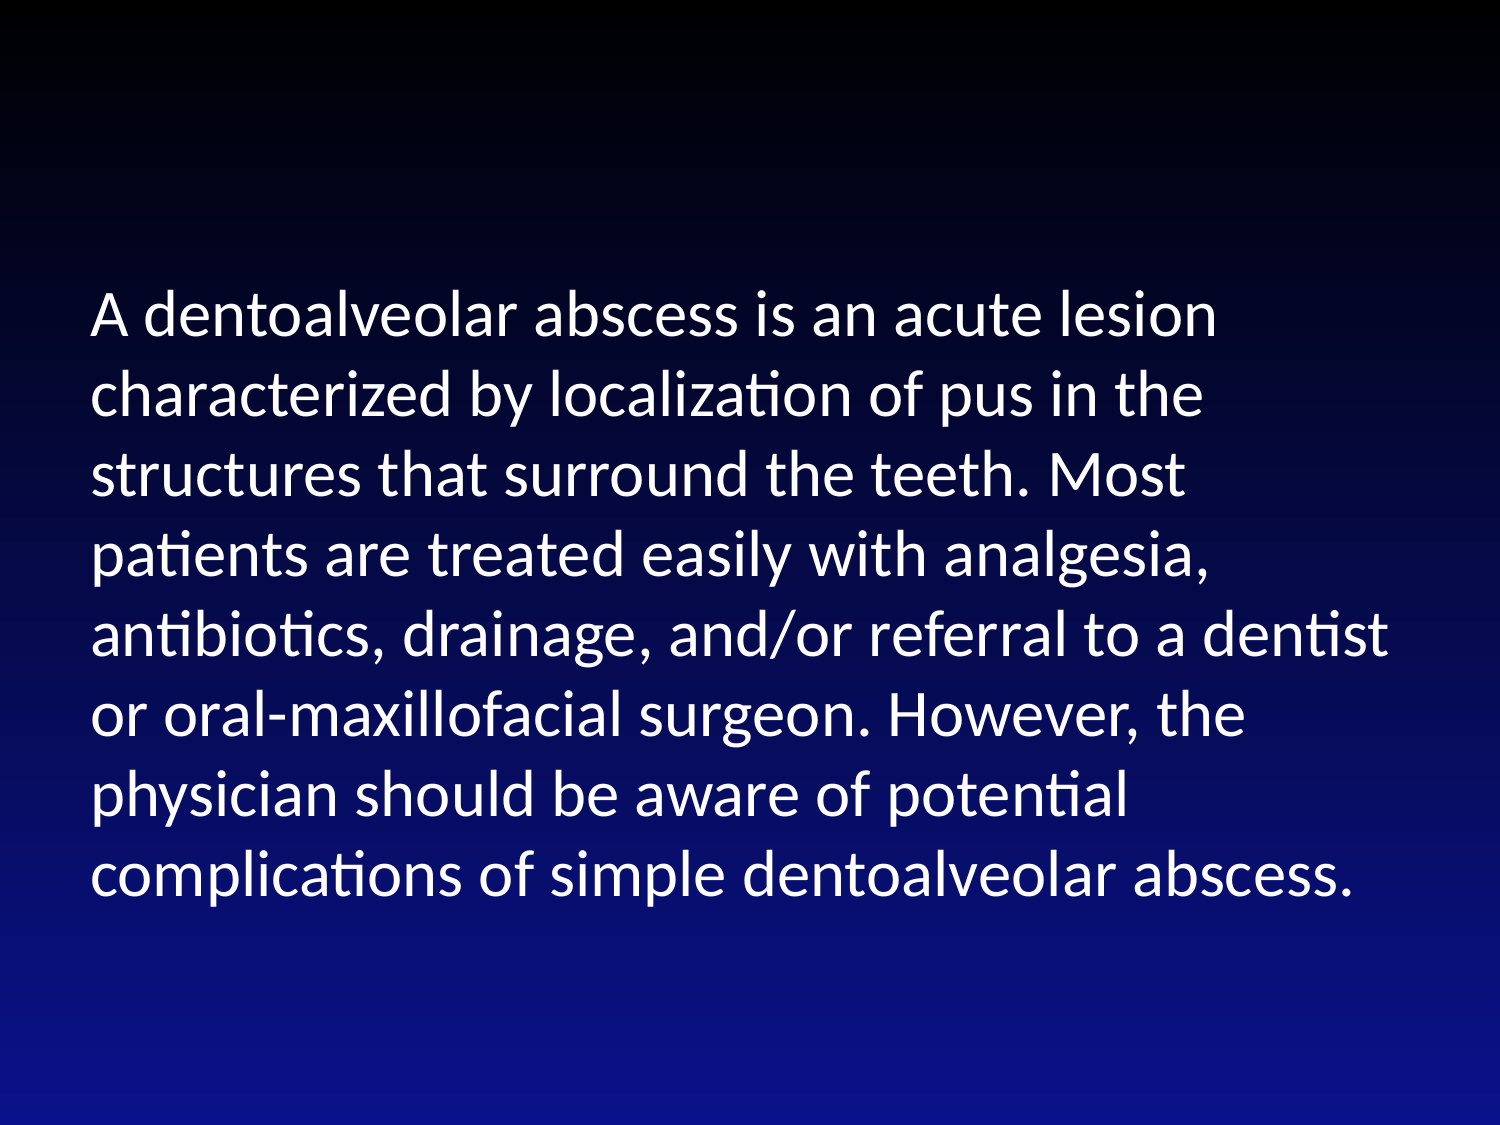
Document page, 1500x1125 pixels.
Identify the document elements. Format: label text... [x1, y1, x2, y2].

list A dentoalveolar abscess is an acute lesion characterized by localization of pus in the structures that surround the teeth. Most patients are treated easily with analgesia, antibiotics, drainage, and/or referral to a dentist or oral-maxillofacial surgeon. However, the physician should be aware of potential complications of simple dentoalveolar abscess. [75, 262, 1425, 1005]
